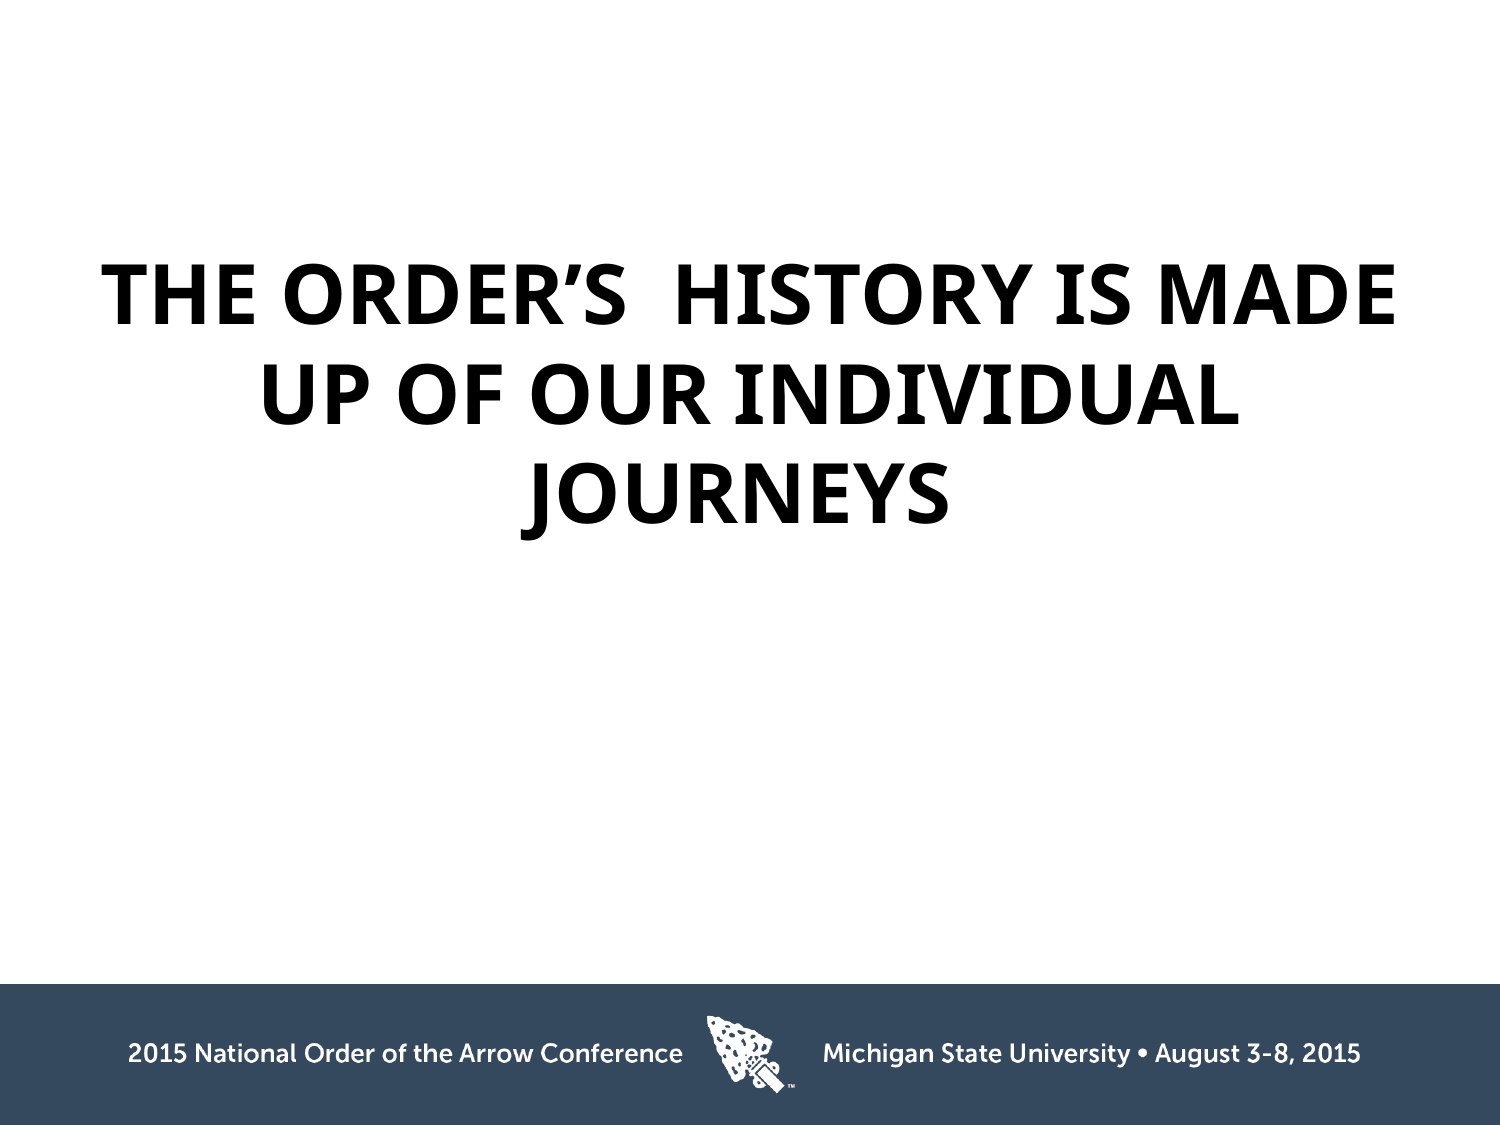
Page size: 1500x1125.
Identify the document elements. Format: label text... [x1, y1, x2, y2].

title THE ORDER’S HISTORY IS MADE UP OF OUR INDIVIDUAL JOURNEYS [75, 45, 1425, 737]
picture [0, 0, 1500, 1125]
